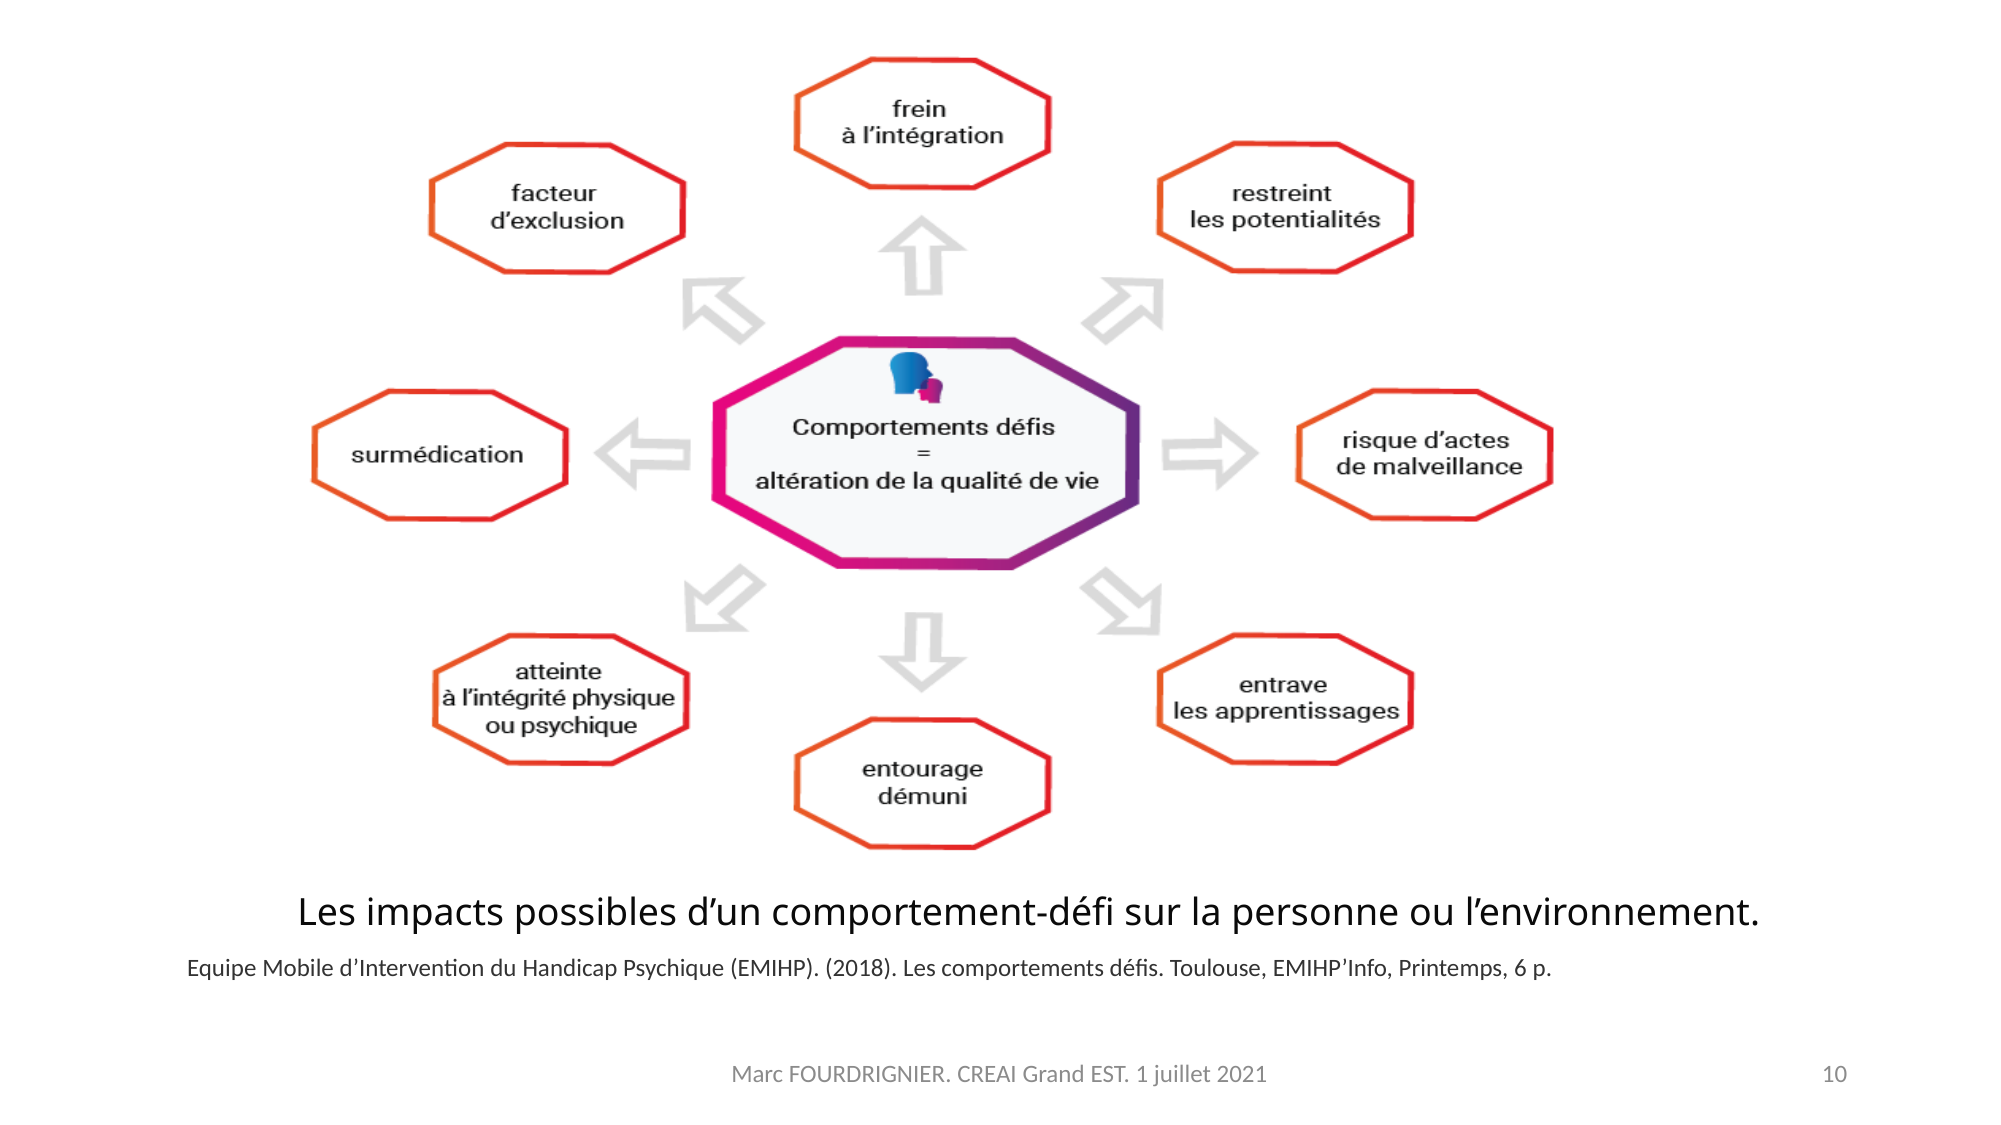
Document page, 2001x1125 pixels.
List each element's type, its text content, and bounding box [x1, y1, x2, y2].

list Les impacts possibles d’un comportement-défi sur la personne ou l’environnement. Equipe Mobile d’Intervention du Handicap Psychique (EMIHP). (2018). Les comportements défis. Toulouse, EMIHP’Info, Printemps, 6 p. [172, 886, 1887, 1017]
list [250, 54, 1613, 860]
slide_number 10 [1412, 1042, 1863, 1103]
footer Marc FOURDRIGNIER. CREAI Grand EST. 1 juillet 2021 [662, 1042, 1338, 1103]
